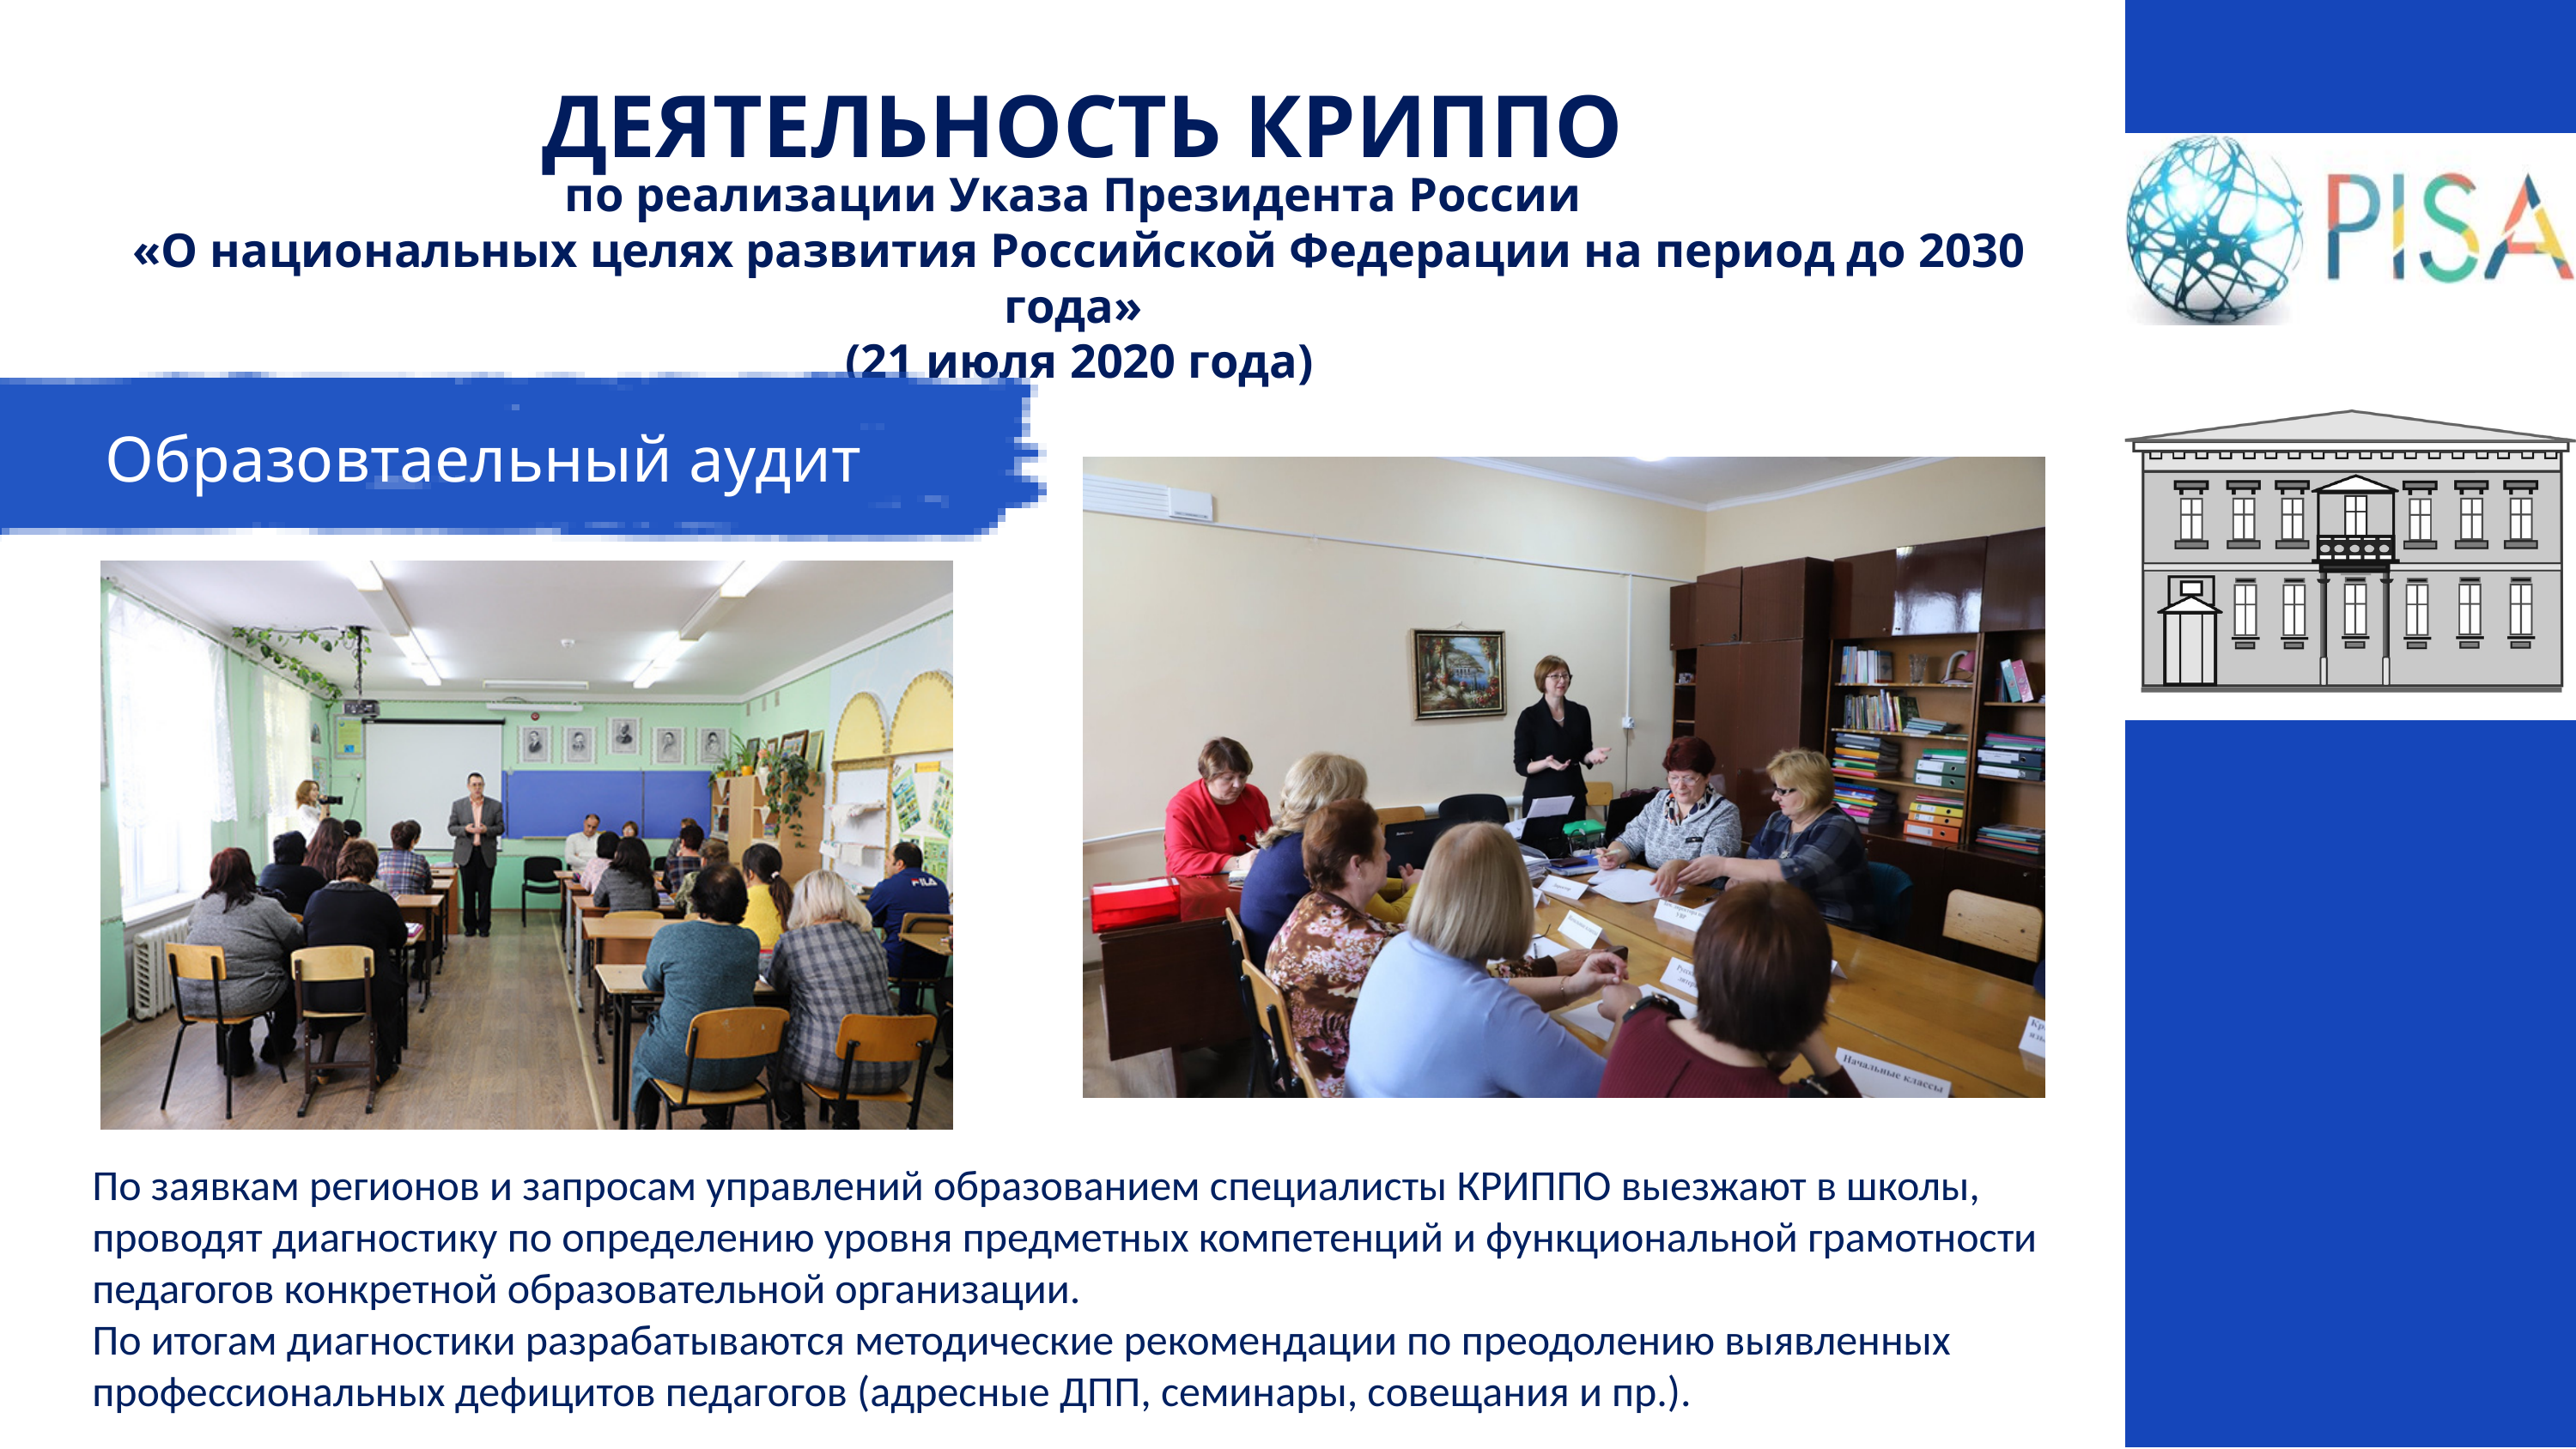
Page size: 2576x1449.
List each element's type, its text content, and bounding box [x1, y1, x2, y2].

picture [0, 372, 1047, 542]
picture [1083, 456, 2045, 1098]
text_box По заявкам регионов и запросам управлений образованием специалисты КРИППО выезжают в школы, проводят диагностику по определению уровня предметных компетенций и функциональной грамотности педагогов конкретной образовательной организации. По итогам диагностики разрабатываются методические рекомендации по преодолению выявленных профессиональных дефицитов педагогов (адресные ДПП, семинары, совещания и пр.). [79, 1150, 2087, 1422]
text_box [2124, 0, 2576, 1448]
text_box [117, 42, 2046, 335]
picture [100, 561, 954, 1131]
